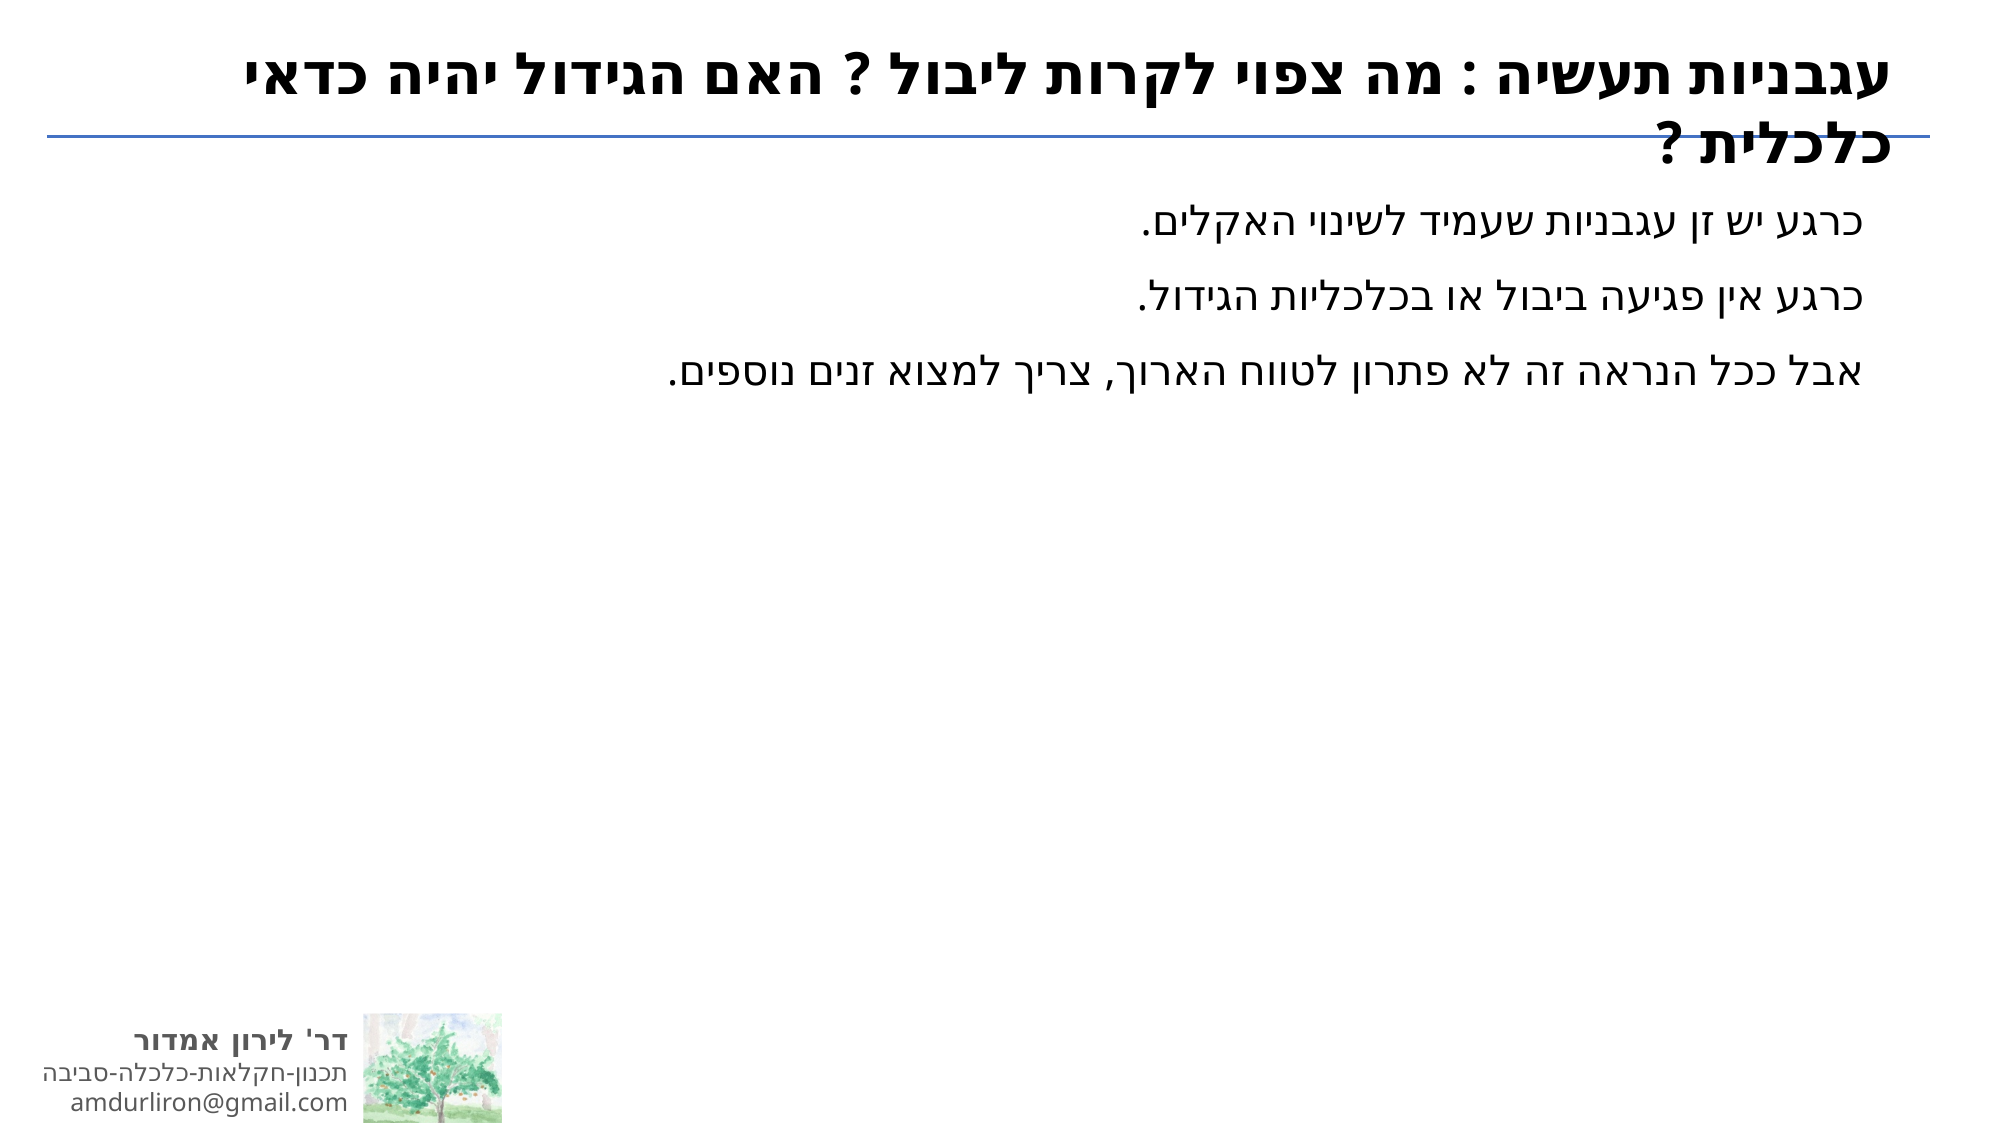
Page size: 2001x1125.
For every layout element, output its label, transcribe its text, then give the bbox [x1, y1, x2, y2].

text_box עגבניות תעשיה : מה צפוי לקרות ליבול ? האם הגידול יהיה כדאי כלכלית ? [119, 137, 1909, 184]
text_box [19, 1013, 502, 1125]
text_box עגבניות תעשיה : מה צפוי לקרות ליבול ? האם הגידול יהיה כדאי כלכלית ? [119, 28, 1909, 136]
text_box כרגע יש זן עגבניות שעמיד לשינוי האקלים. כרגע אין פגיעה ביבול או בכלכליות הגידול. אבל ככל הנראה זה לא פתרון לטווח הארוך, צריך למצוא זנים נוספים. [277, 186, 1880, 402]
